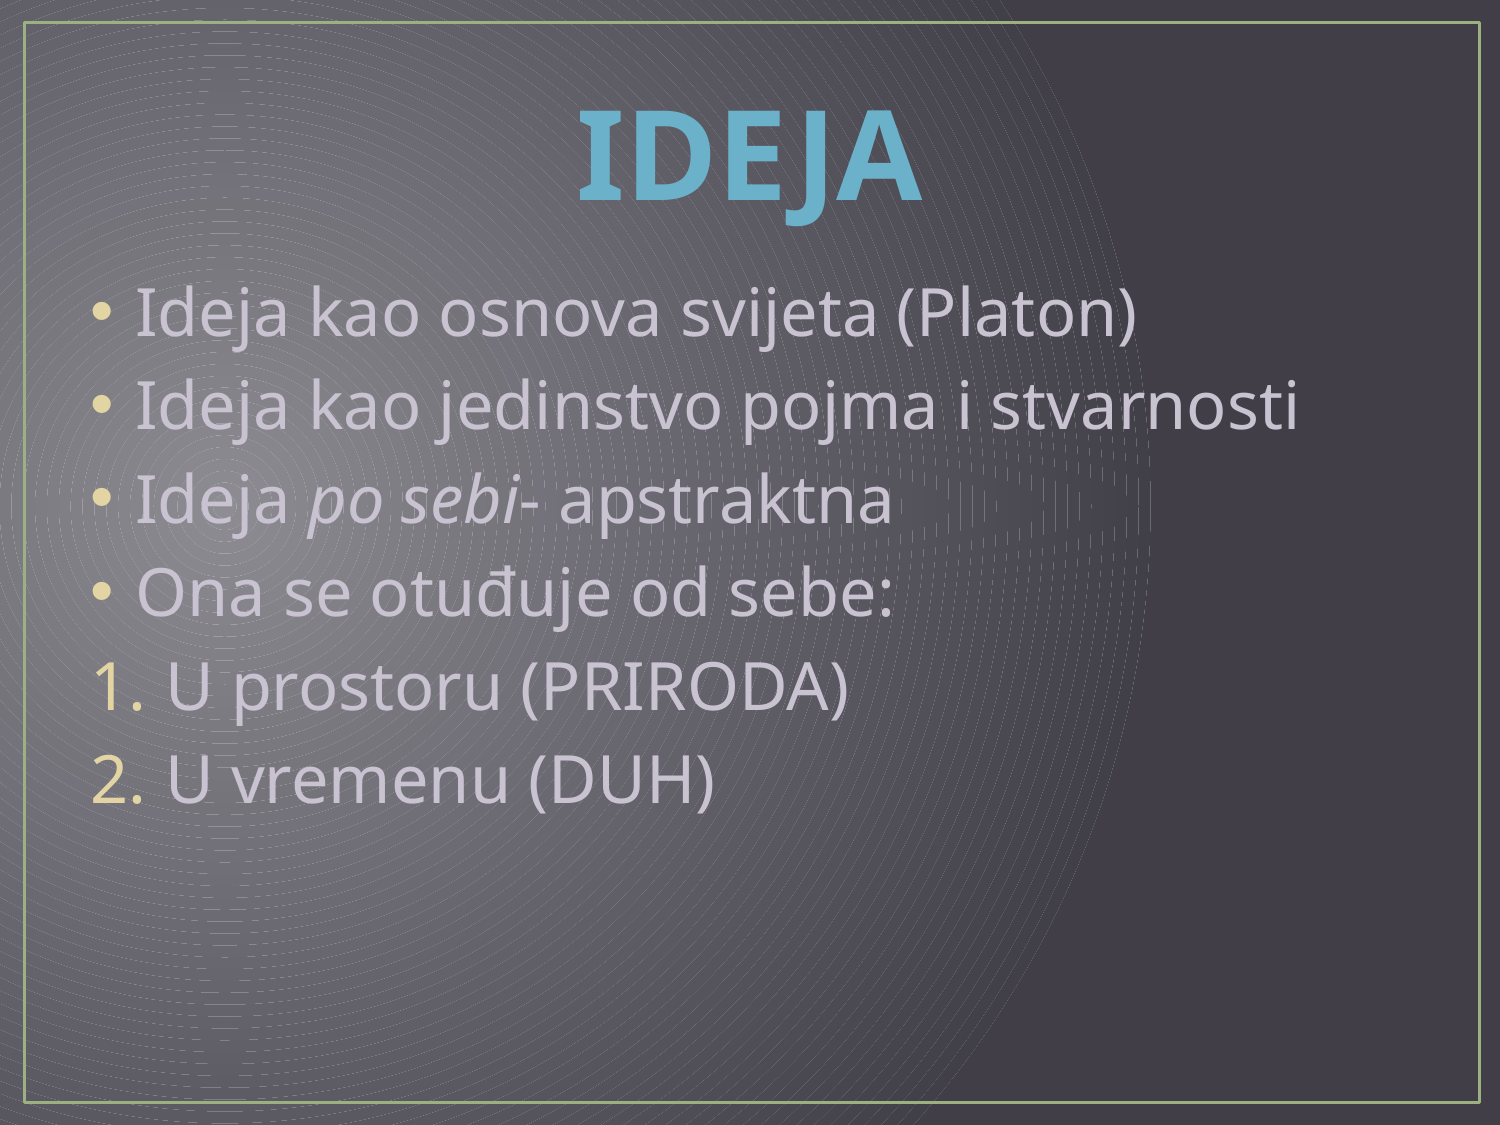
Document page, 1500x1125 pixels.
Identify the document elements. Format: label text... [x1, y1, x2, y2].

title IDEJA [75, 45, 1425, 233]
list Ideja kao osnova svijeta (Platon) Ideja kao jedinstvo pojma i stvarnosti Ideja po sebi- apstraktna Ona se otuđuje od sebe: U prostoru (PRIRODA) U vremenu (DUH) [75, 262, 1425, 1005]
